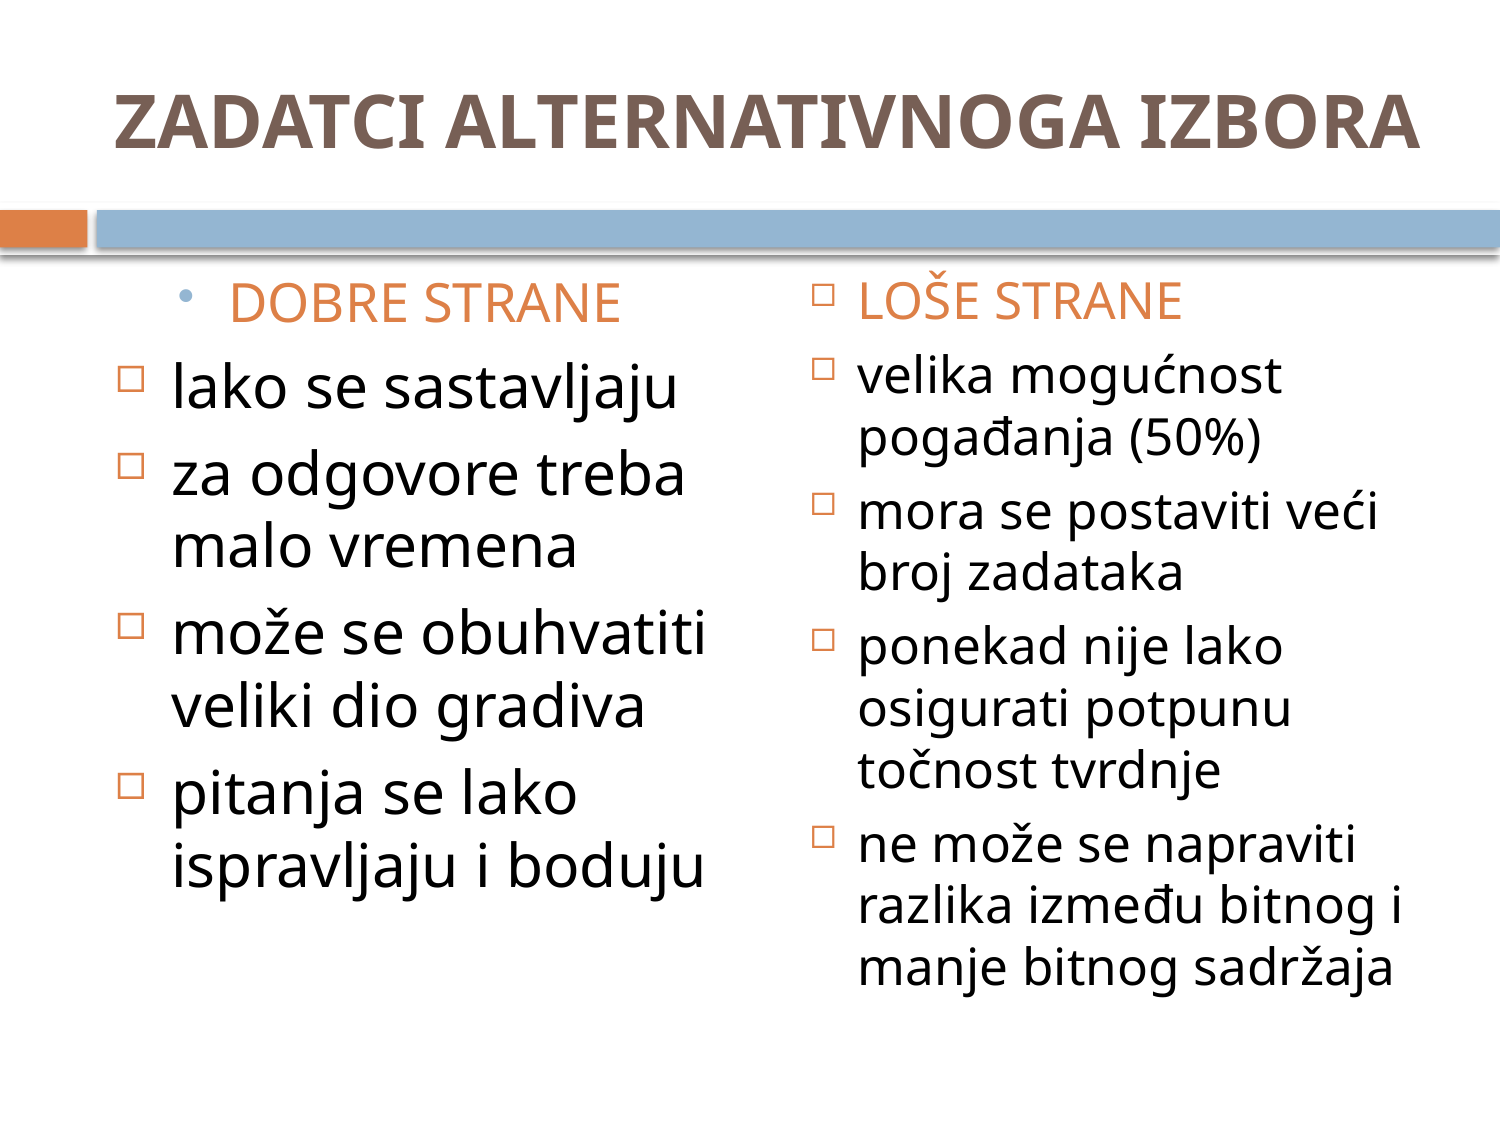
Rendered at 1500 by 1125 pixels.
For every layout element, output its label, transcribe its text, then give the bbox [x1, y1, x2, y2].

title ZADATCI ALTERNATIVNOGA IZBORA [99, 37, 1438, 200]
list LOŠE STRANE velika mogućnost pogađanja (50%) mora se postaviti veći broj zadataka ponekad nije lako osigurati potpunu točnost tvrdnje ne može se napraviti razlika između bitnog i manje bitnog sadržaja [794, 260, 1433, 1011]
list DOBRE STRANE lako se sastavljaju za odgovore treba malo vremena može se obuhvatiti veliki dio gradiva pitanja se lako ispravljaju i boduju [99, 260, 738, 1011]
